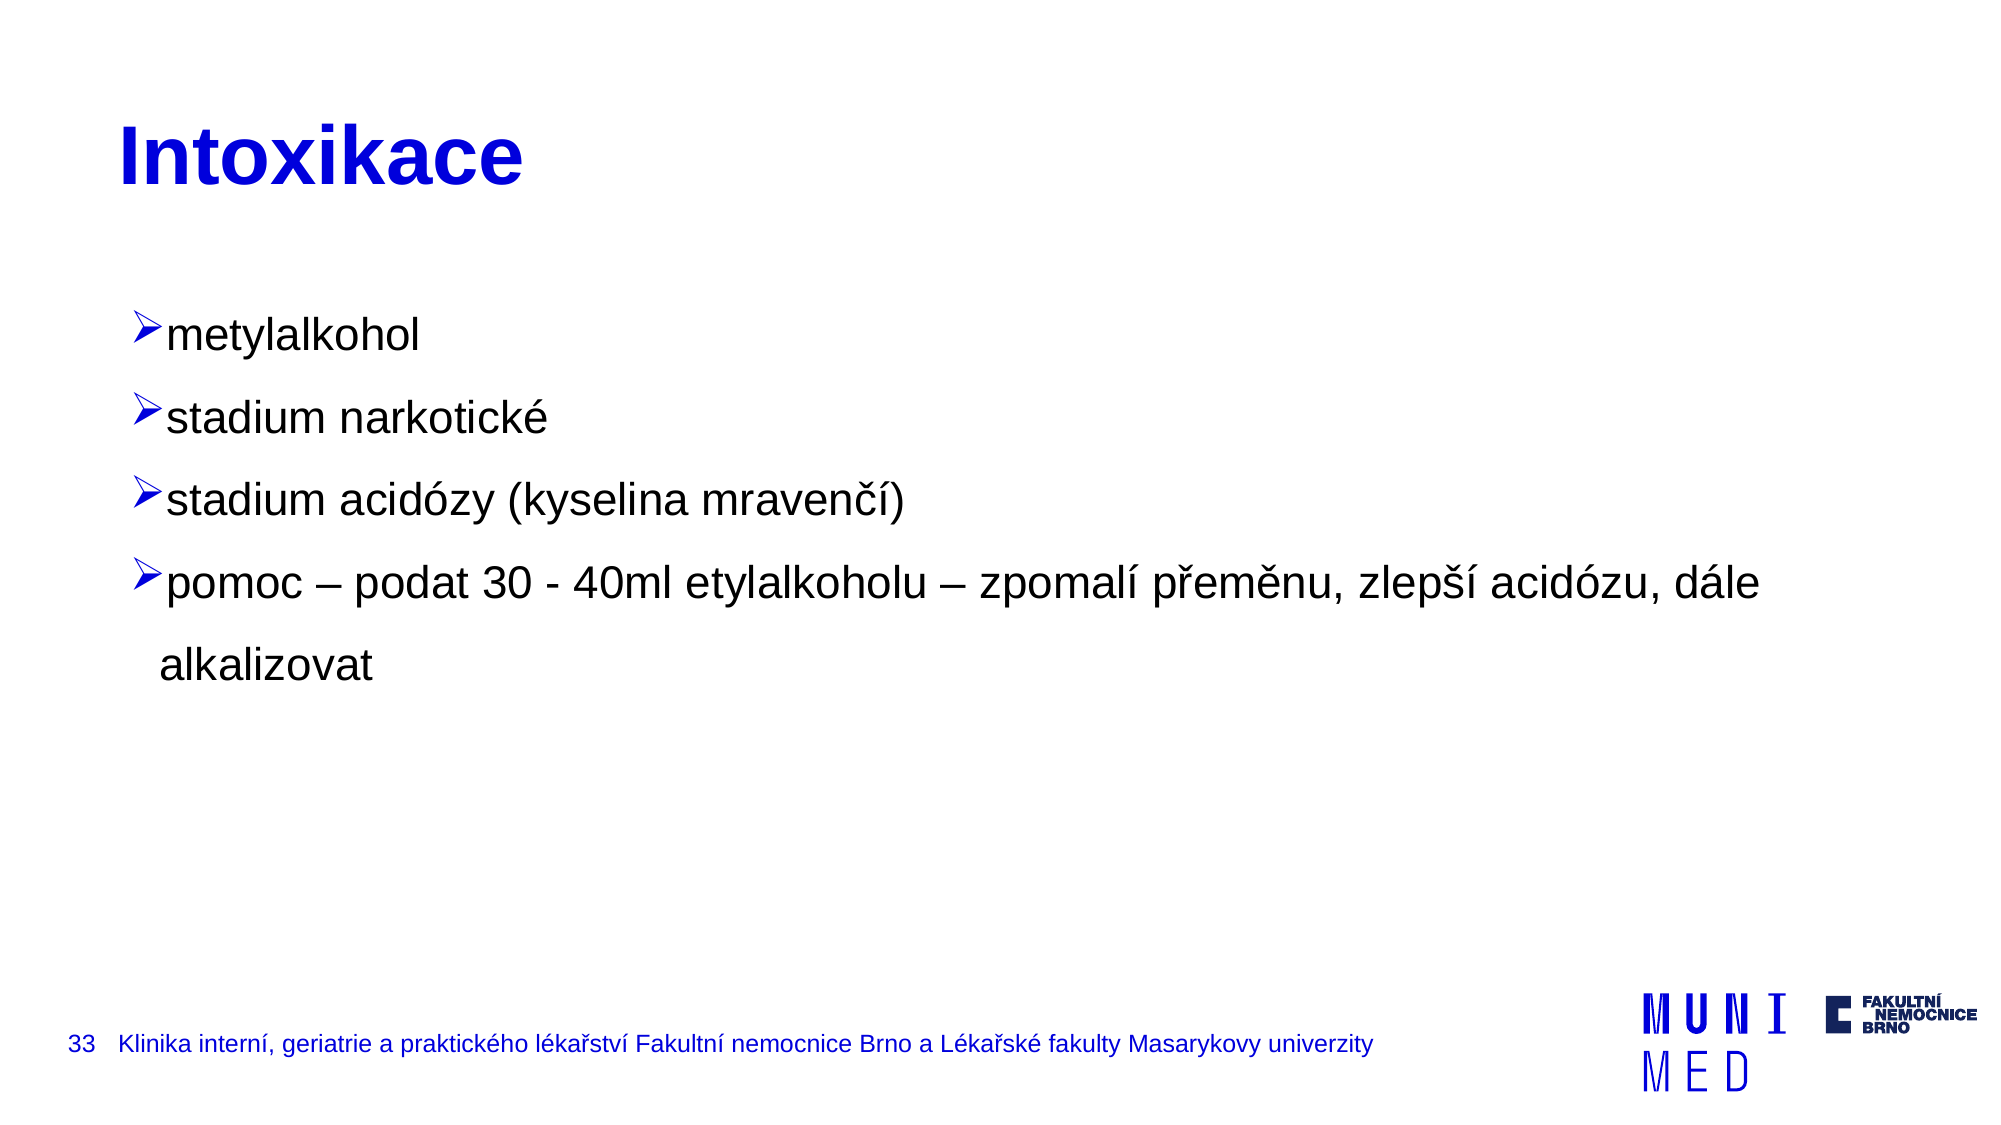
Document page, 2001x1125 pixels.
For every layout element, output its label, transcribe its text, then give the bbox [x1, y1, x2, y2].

footer Klinika interní, geriatrie a praktického lékařství Fakultní nemocnice Brno a Lékařské fakulty Masarykovy univerzity [118, 1021, 1418, 1063]
title Intoxikace [118, 118, 1883, 193]
list metylalkohol stadium narkotické stadium acidózy (kyselina mravenčí) pomoc – podat 30 - 40ml etylalkoholu – zpomalí přeměnu, zlepší acidózu, dále alkalizovat [118, 277, 1883, 957]
slide_number 33 [67, 1021, 110, 1063]
